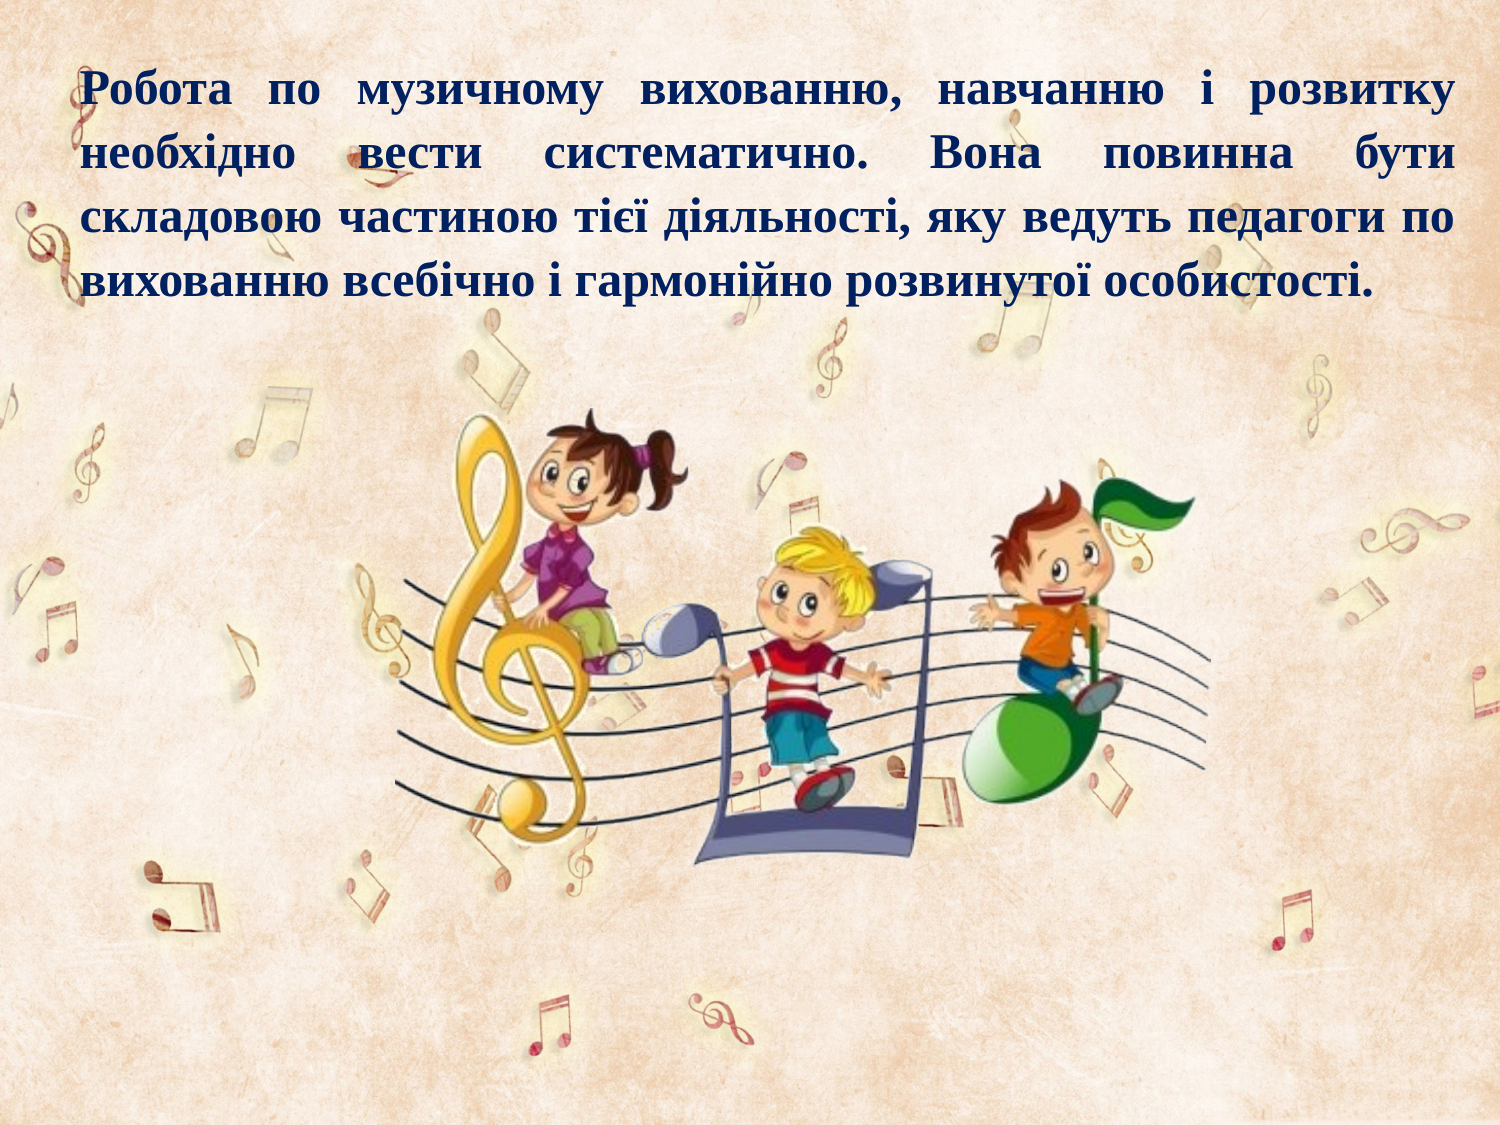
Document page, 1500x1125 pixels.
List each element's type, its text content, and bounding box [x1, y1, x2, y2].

picture [0, 0, 1500, 1125]
text_box Робота по музичному вихованню, навчанню і розвитку необхідно вести систематично. Вона повинна бути складовою частиною тієї діяльності, яку ведуть педагоги по вихованню всебічно і гармонійно розвинутої особистості. [64, 42, 1471, 315]
